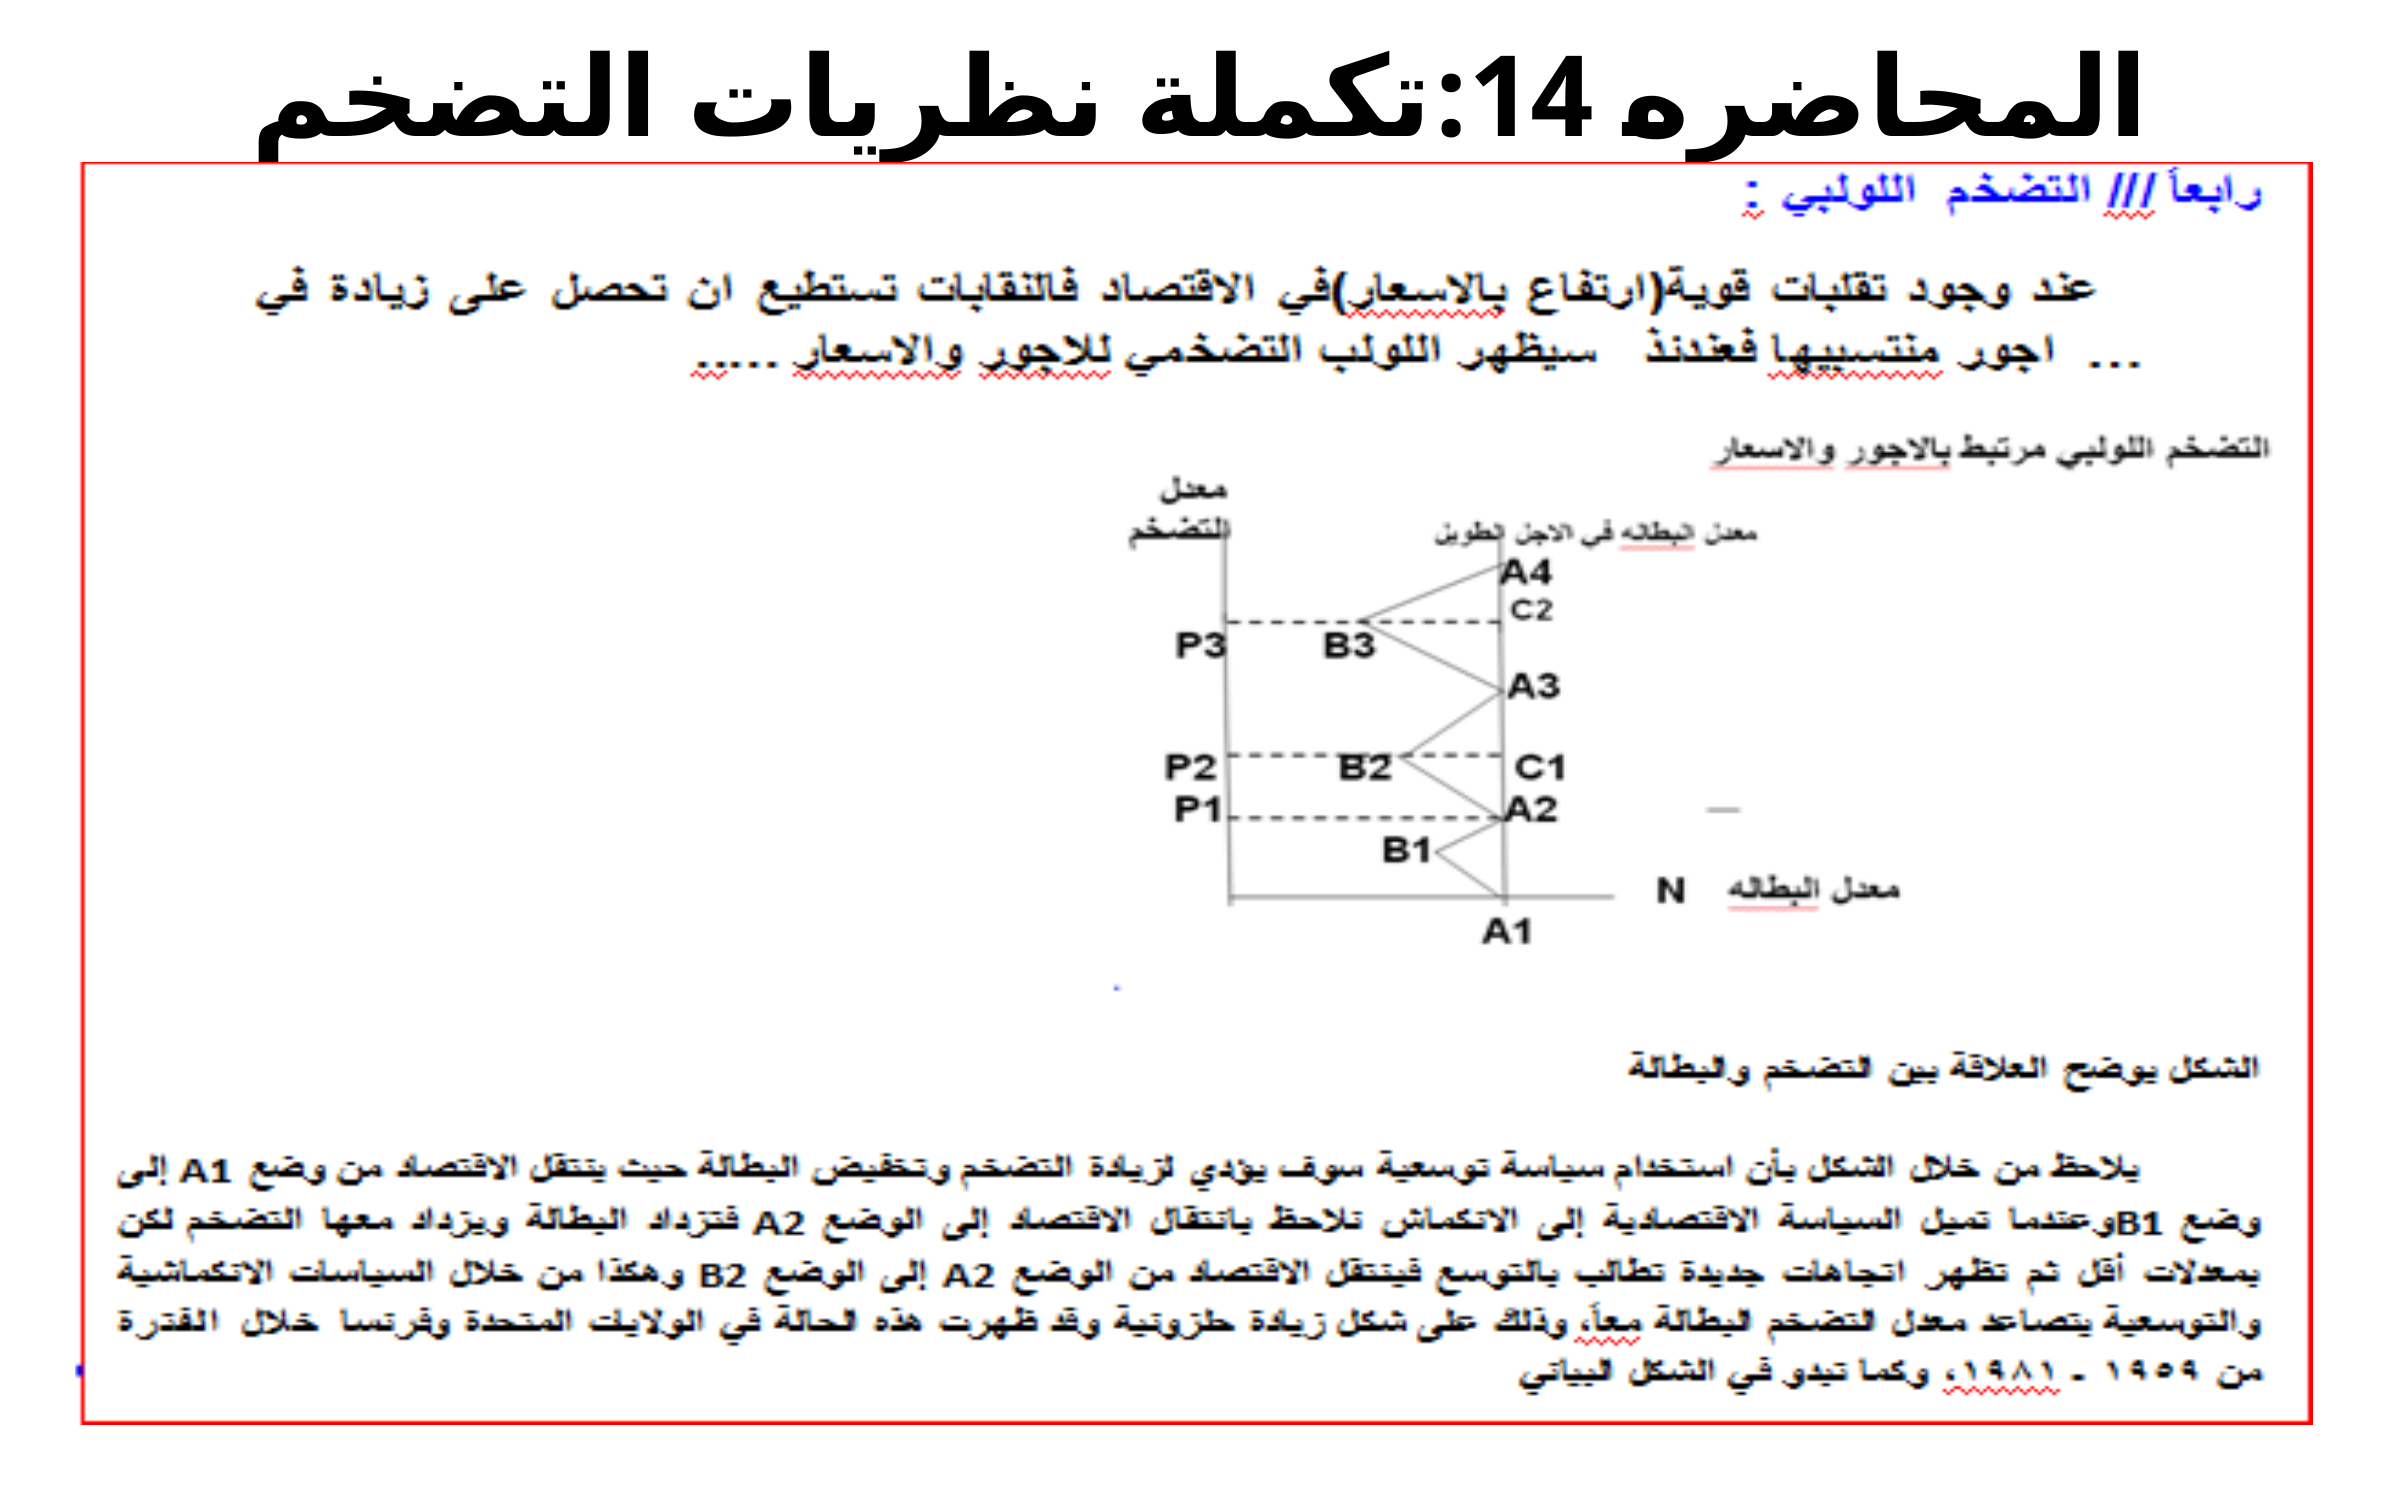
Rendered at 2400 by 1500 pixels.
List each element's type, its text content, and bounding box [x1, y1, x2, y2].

title المحاضره 14:تكملة نظريات التضخم [180, 0, 2220, 160]
picture [74, 162, 2313, 1426]
